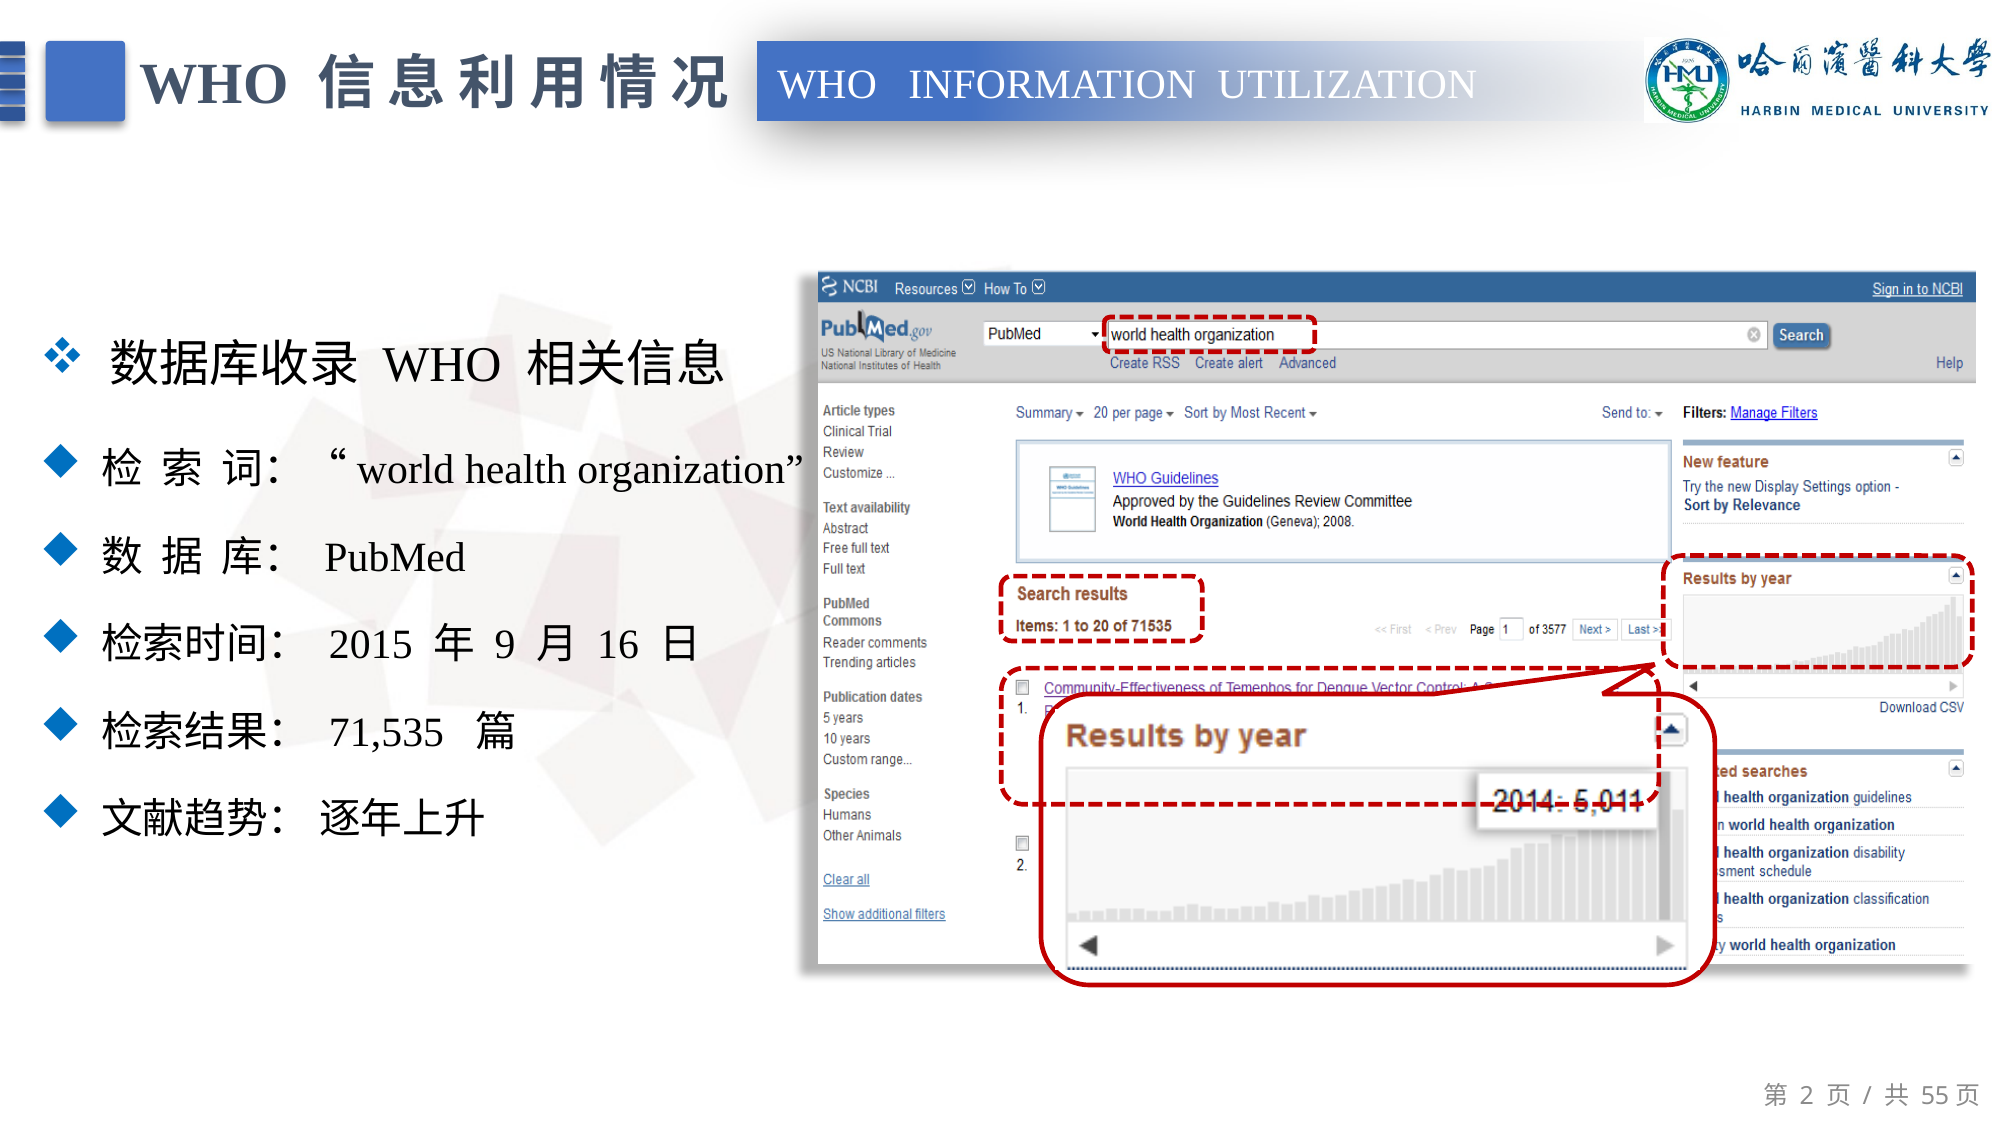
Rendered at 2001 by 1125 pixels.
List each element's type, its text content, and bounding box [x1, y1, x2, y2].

picture [0, 0, 2001, 1125]
text_box WHO 信息利用情况 [124, 38, 797, 123]
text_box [1040, 693, 1715, 985]
text_box [797, 40, 1644, 122]
text_box 数据库收录 WHO 相关信息 检 索 词：“world health organization” 数 据 库： PubMed 检索时间： 2015 年 9 月 16 日 检索结果： 71,535 篇 文献趋势： 逐年上升 [25, 294, 818, 850]
text_box WHO INFORMATION UTILIZATION [752, 49, 1503, 115]
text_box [0, 41, 25, 121]
text_box [44, 39, 124, 123]
